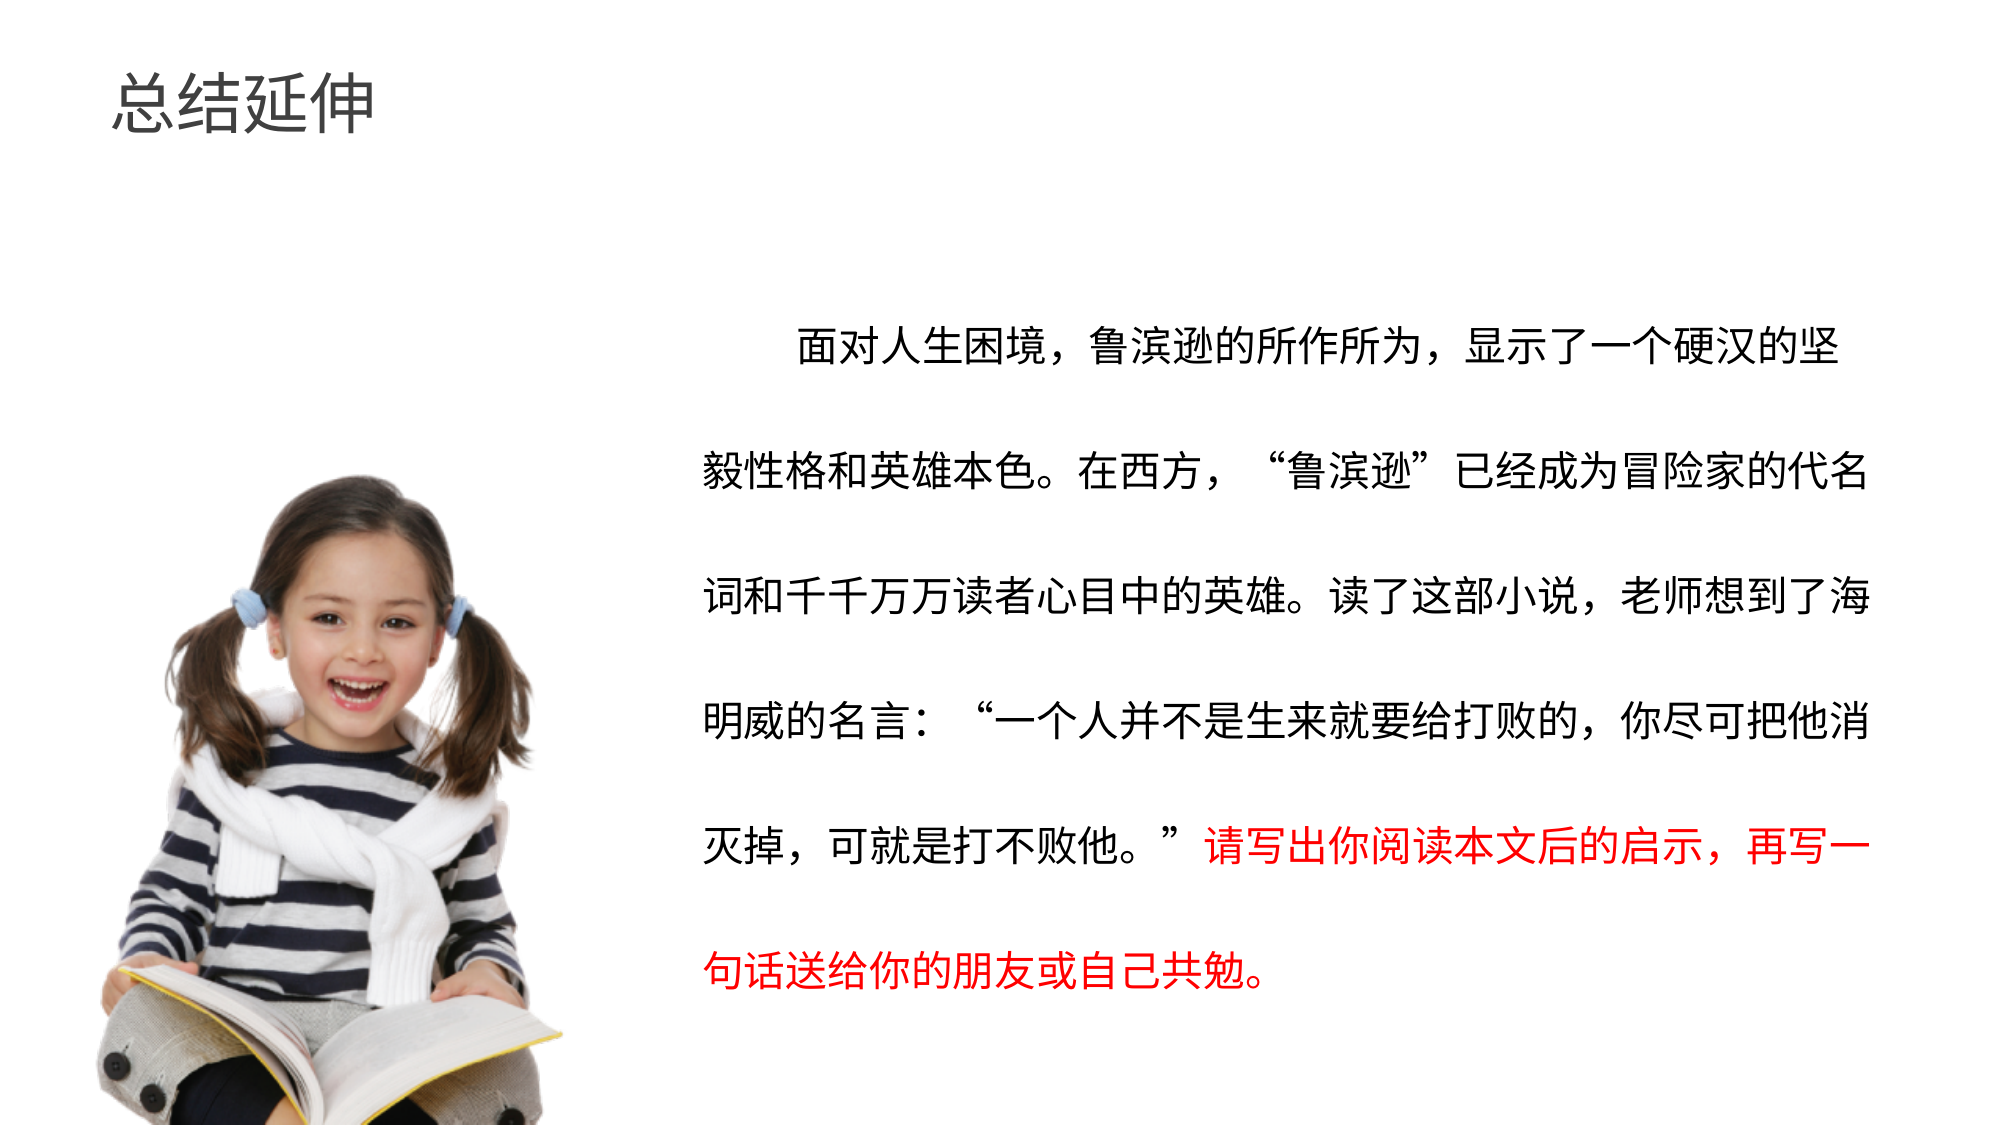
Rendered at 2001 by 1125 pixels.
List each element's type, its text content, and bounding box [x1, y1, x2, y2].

text_box 总结延伸 [94, 54, 772, 150]
text_box 面对人生困境，鲁滨逊的所作所为，显示了一个硬汉的坚毅性格和英雄本色。在西方，“鲁滨逊”已经成为冒险家的代名词和千千万万读者心目中的英雄。读了这部小说，老师想到了海明威的名言：“一个人并不是生来就要给打败的，你尽可把他消灭掉，可就是打不败他。”请写出你阅读本文后的启示，再写一句话送给你的朋友或自己共勉。 [687, 237, 1897, 1003]
picture [76, 467, 574, 1125]
